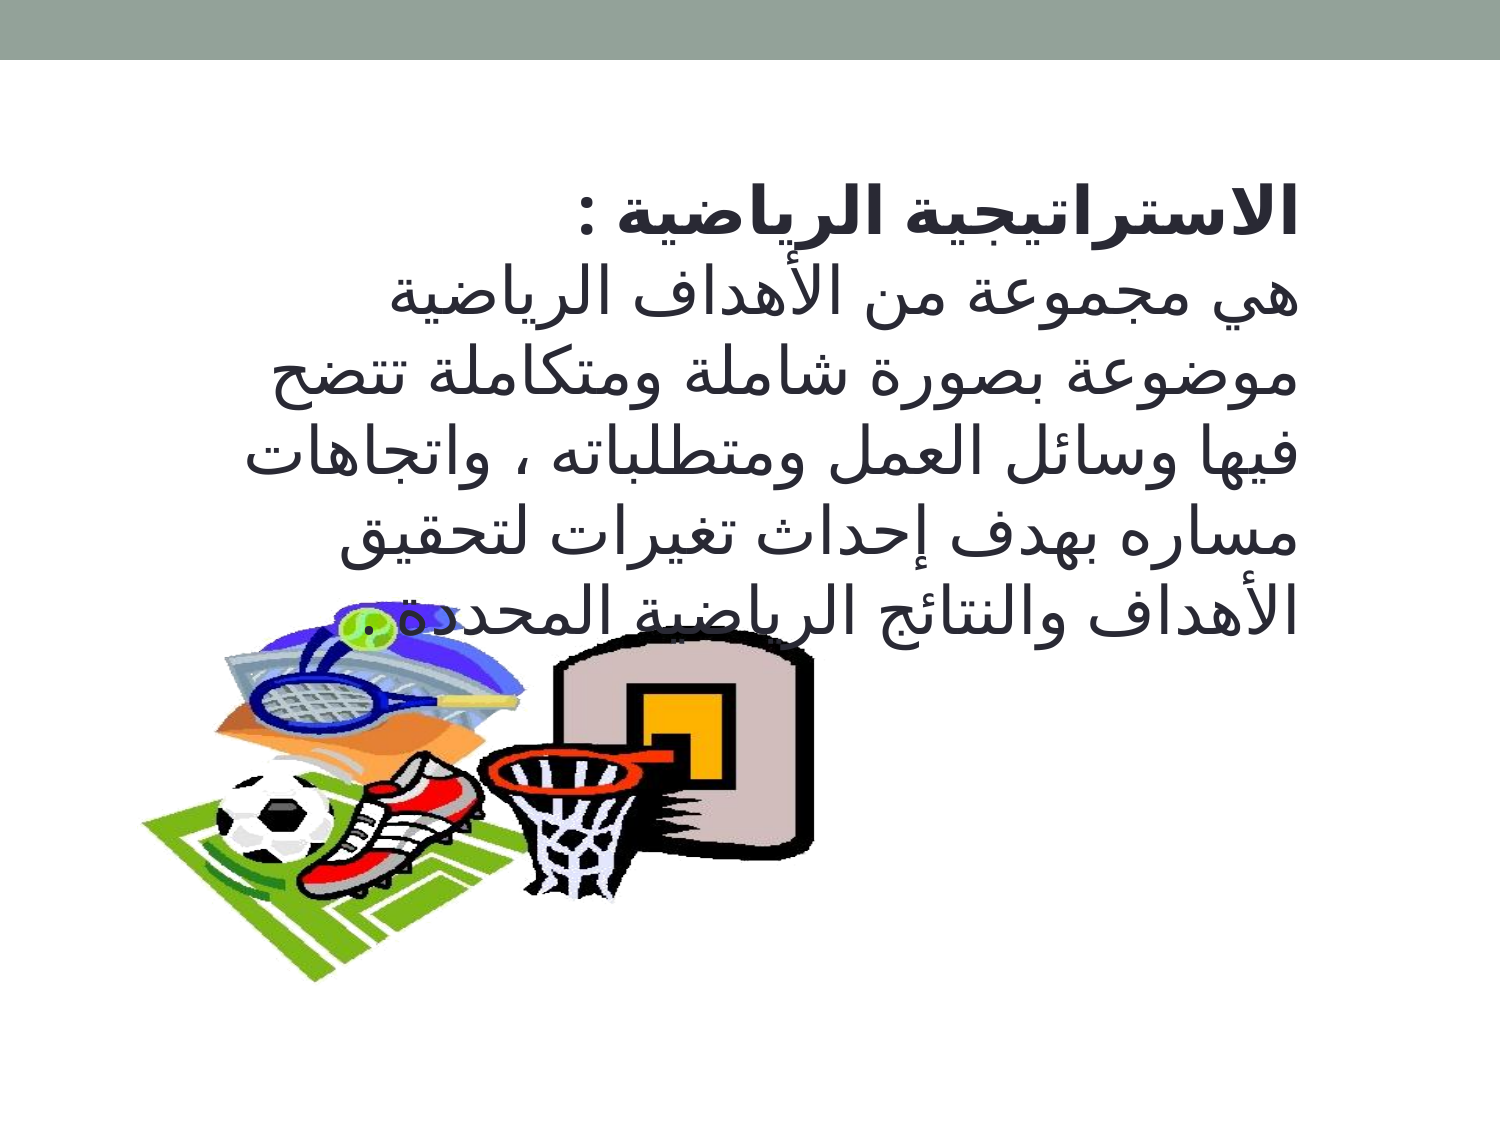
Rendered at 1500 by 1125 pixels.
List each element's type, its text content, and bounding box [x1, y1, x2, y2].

picture [136, 597, 838, 988]
text_box الاستراتيجية الرياضية : هي مجموعة من الأهداف الرياضية موضوعة بصورة شاملة ومتكاملة تتضح فيها وسائل العمل ومتطلباته ، واتجاهات مساره بهدف إحداث تغيرات لتحقيق الأهداف والنتائج الرياضية المحددة . [135, 160, 1317, 656]
list [17, 262, 1425, 1063]
